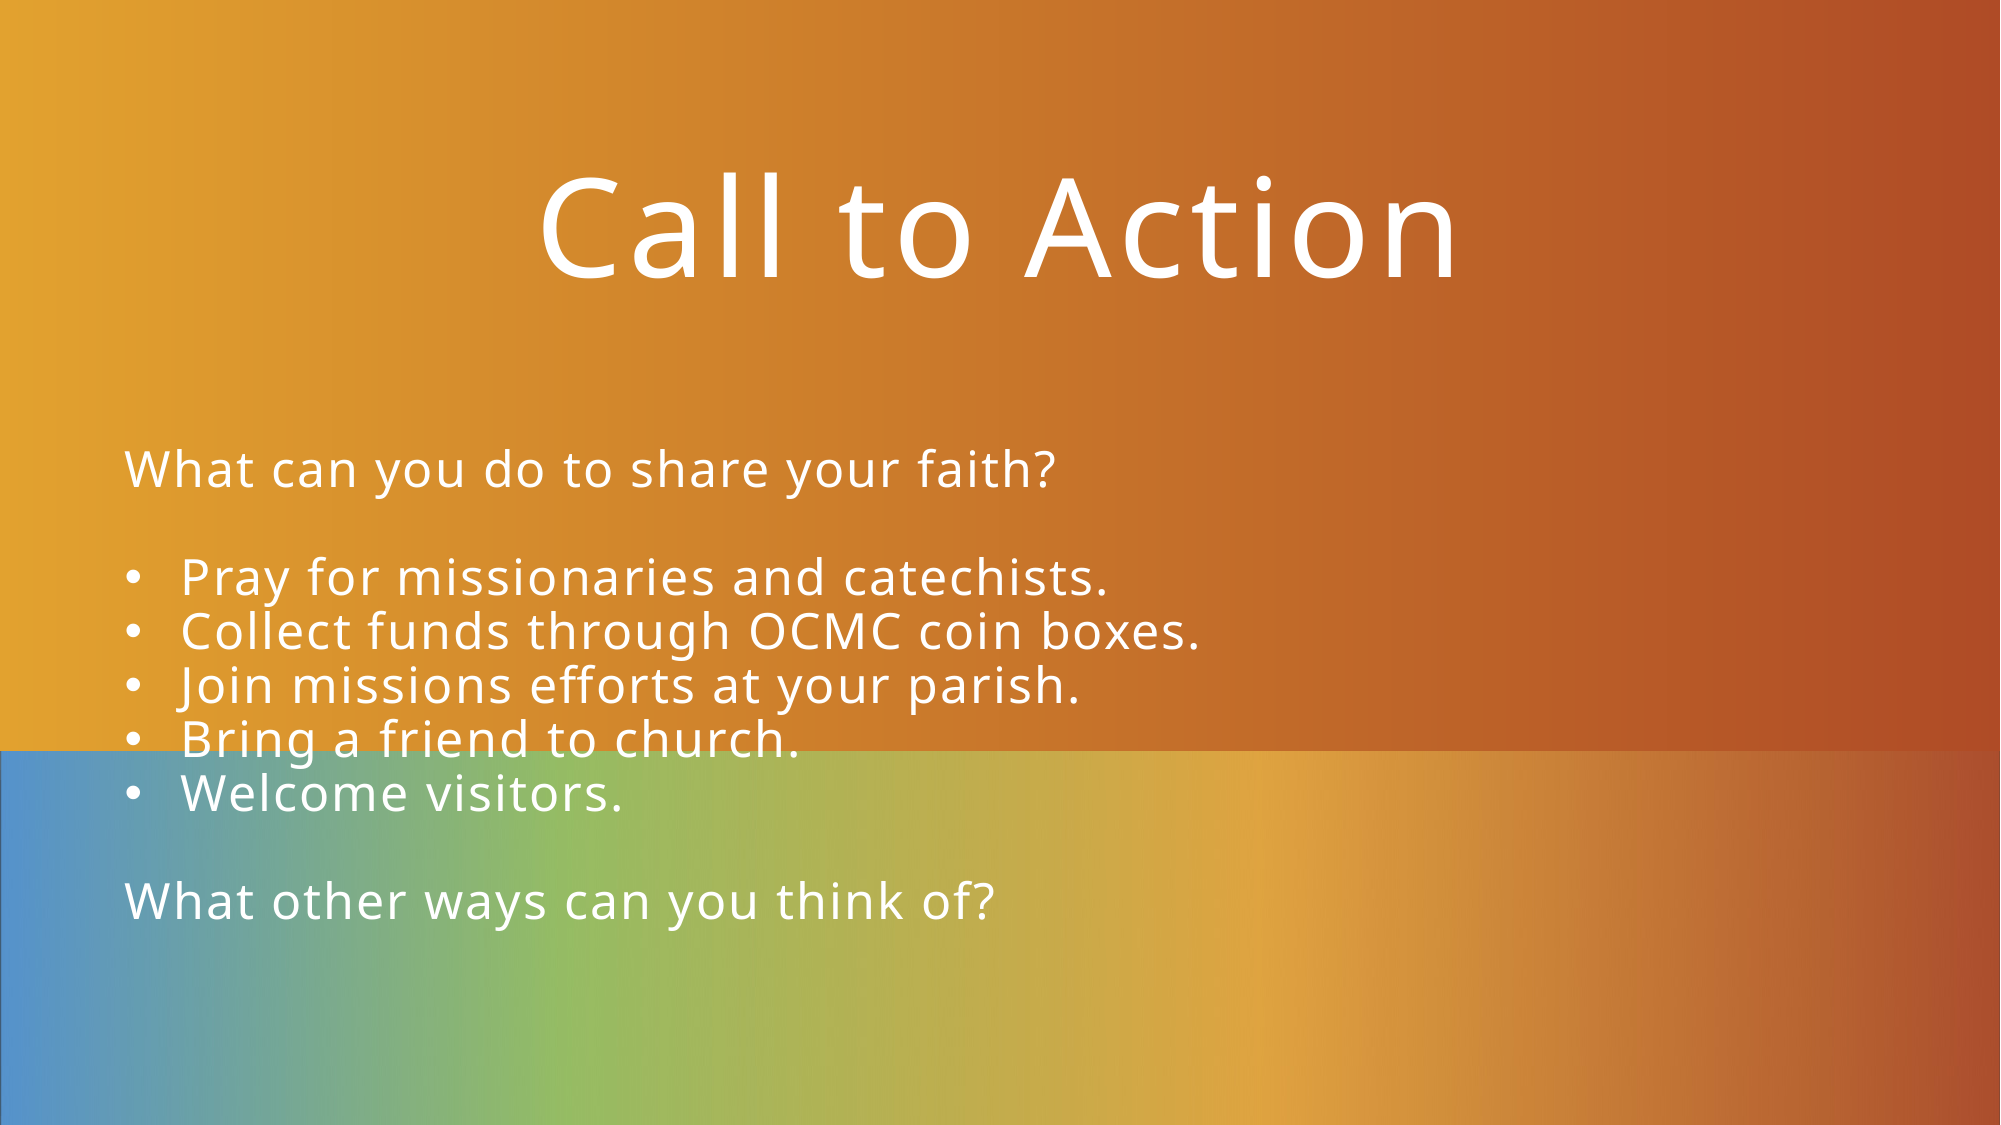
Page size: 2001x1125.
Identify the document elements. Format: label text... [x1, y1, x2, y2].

text_box What can you do to share your faith? Pray for missionaries and catechists.​ Collect funds through OCMC coin boxes. Join missions efforts at your parish.​ Bring a friend to church.​ Welcome visitors. What other ways can you think of? [109, 359, 1891, 750]
picture [0, 750, 2000, 1125]
list Call to Action [0, 0, 2000, 546]
